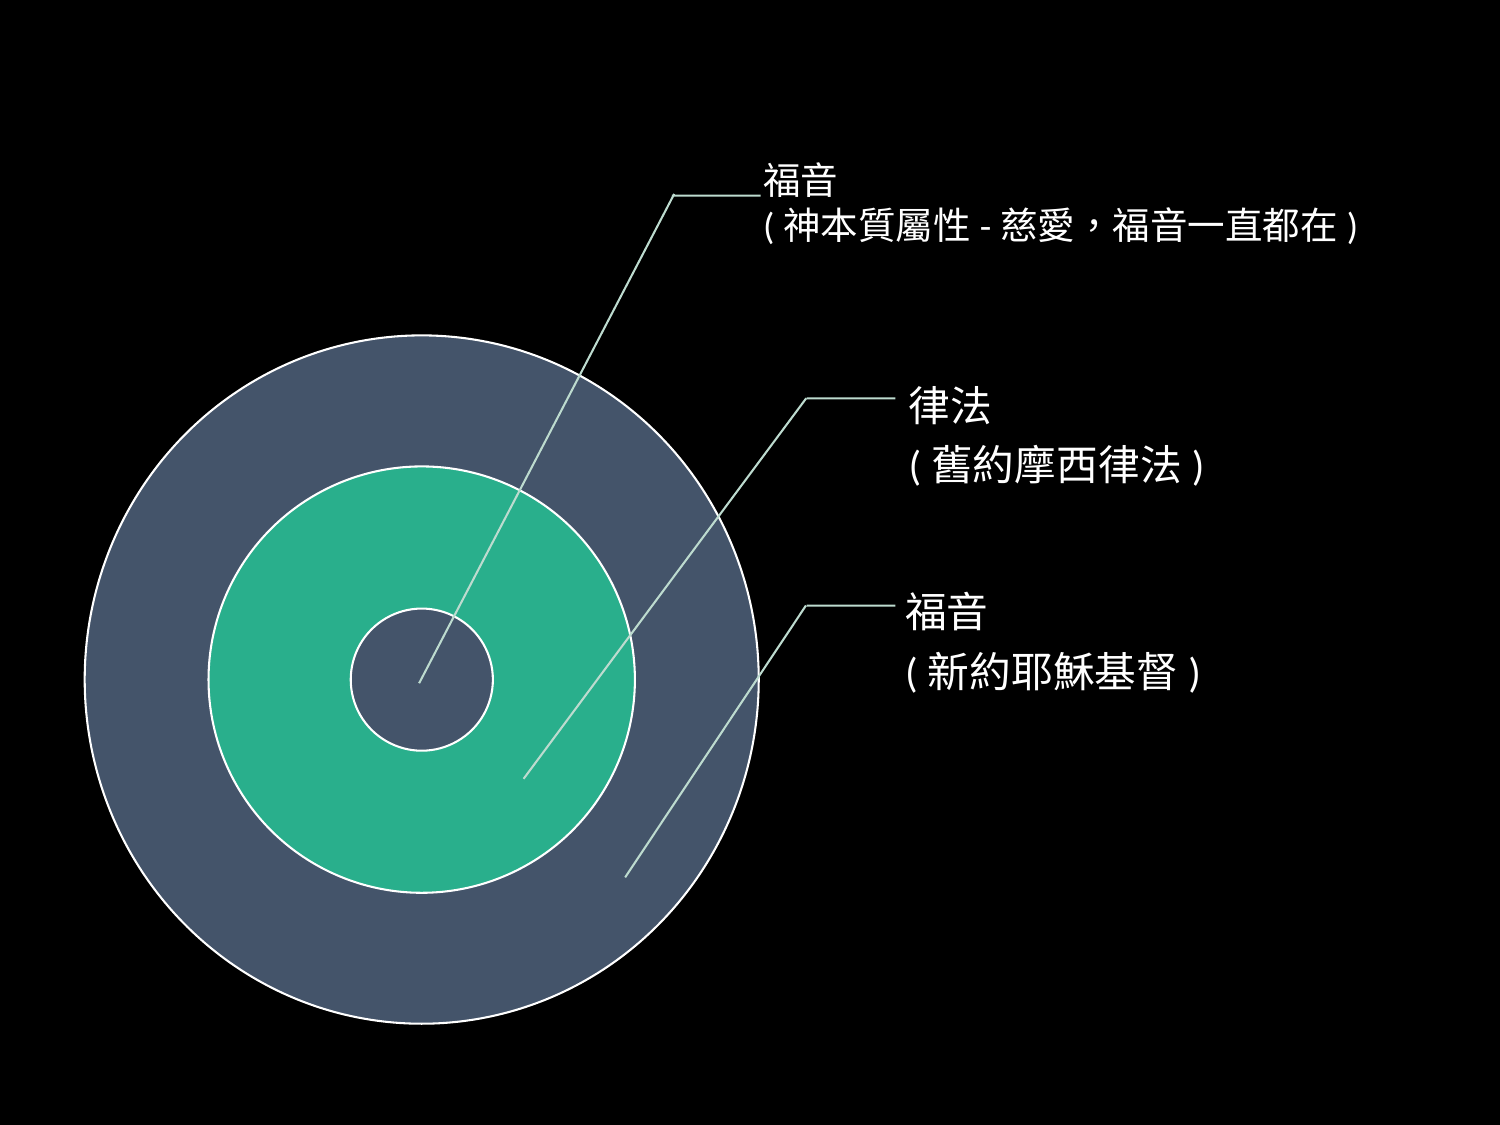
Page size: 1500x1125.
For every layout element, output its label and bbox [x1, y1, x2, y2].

list [67, 65, 1459, 1014]
